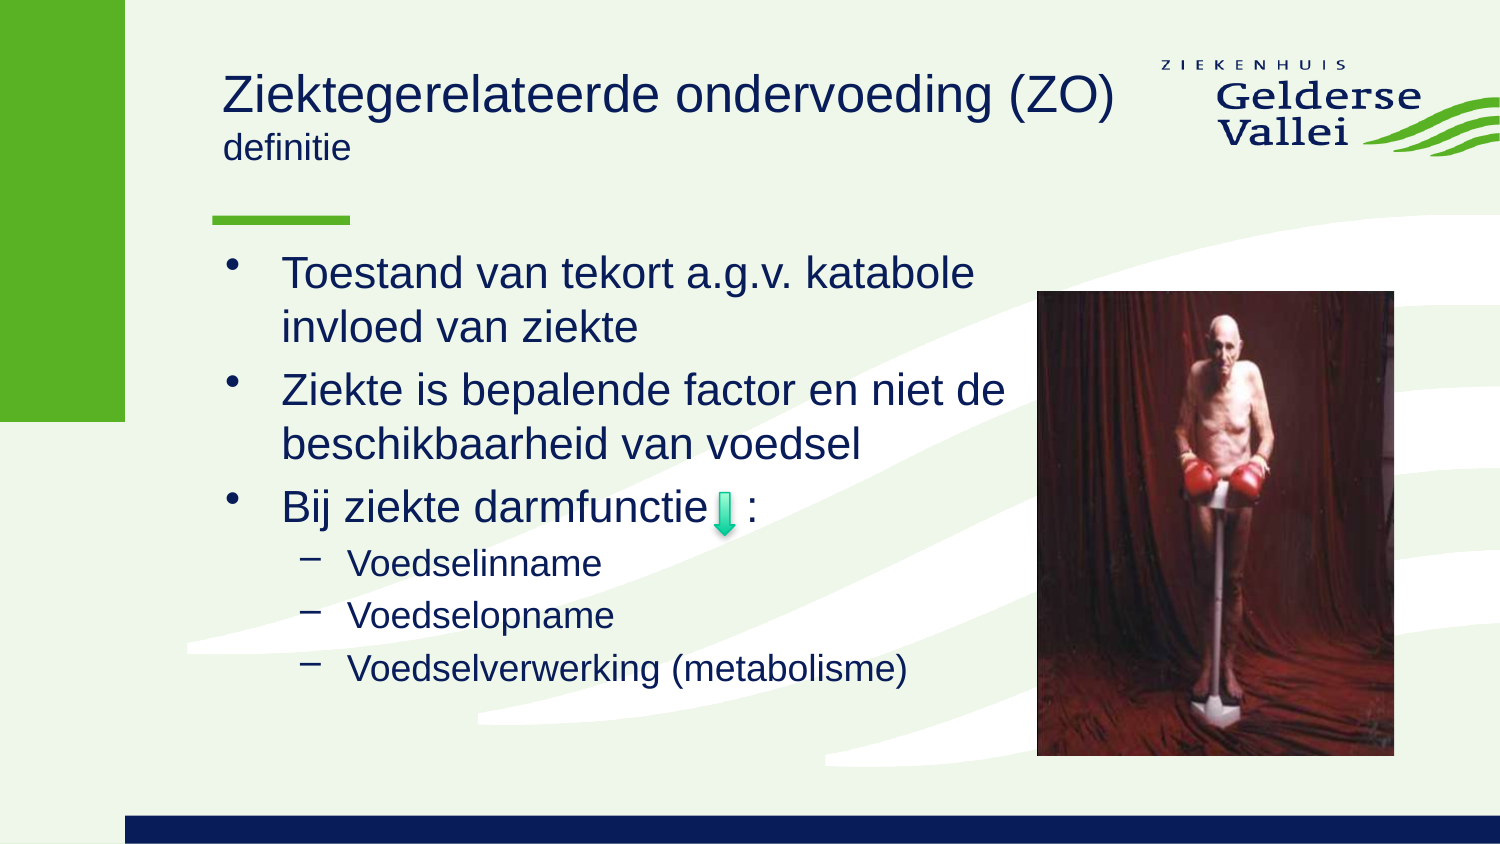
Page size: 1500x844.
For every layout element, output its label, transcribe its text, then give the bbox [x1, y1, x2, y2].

picture [187, 215, 1500, 767]
picture [1186, 46, 1500, 166]
list Toestand van tekort a.g.v. katabole invloed van ziekte Ziekte is bepalende factor en niet de beschikbaarheid van voedsel Bij ziekte darmfunctie : Voedselinname Voedselopname Voedselverwerking (metabolisme) [210, 235, 1059, 812]
text_box [713, 491, 736, 536]
title Ziektegerelateerde ondervoeding (ZO) definitie [207, 43, 1186, 185]
